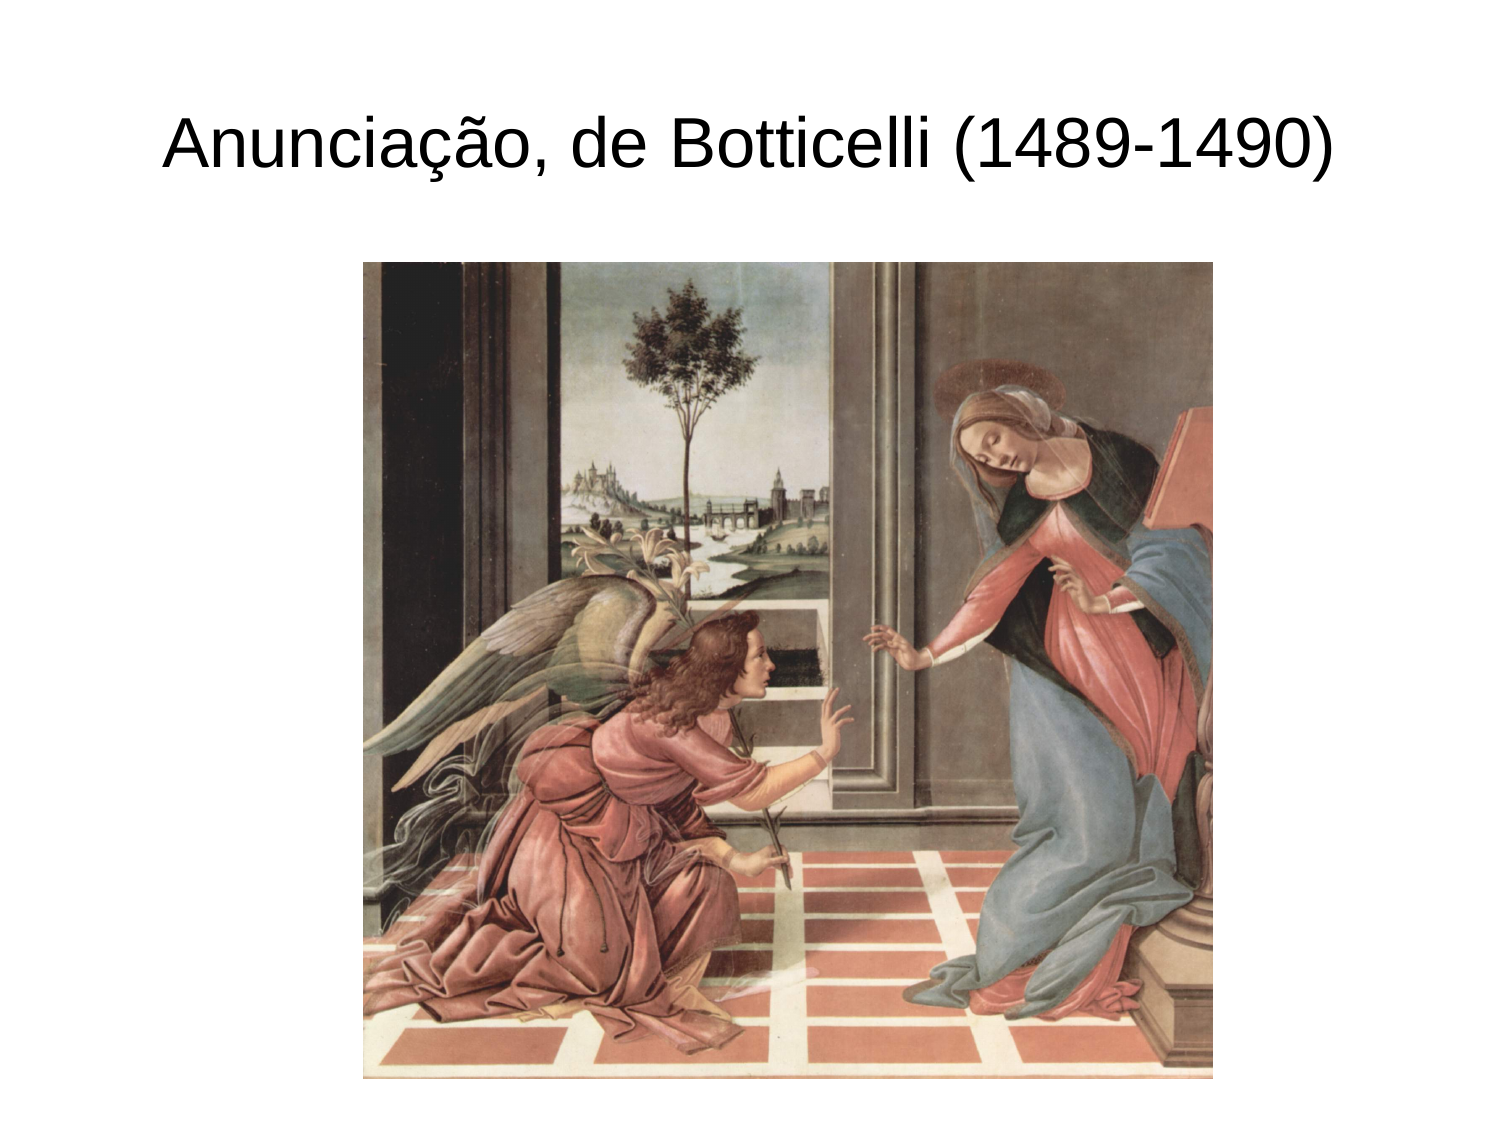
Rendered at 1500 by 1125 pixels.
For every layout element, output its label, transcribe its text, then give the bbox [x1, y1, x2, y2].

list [363, 262, 1213, 1079]
title Anunciação, de Botticelli (1489-1490) [75, 45, 1425, 233]
